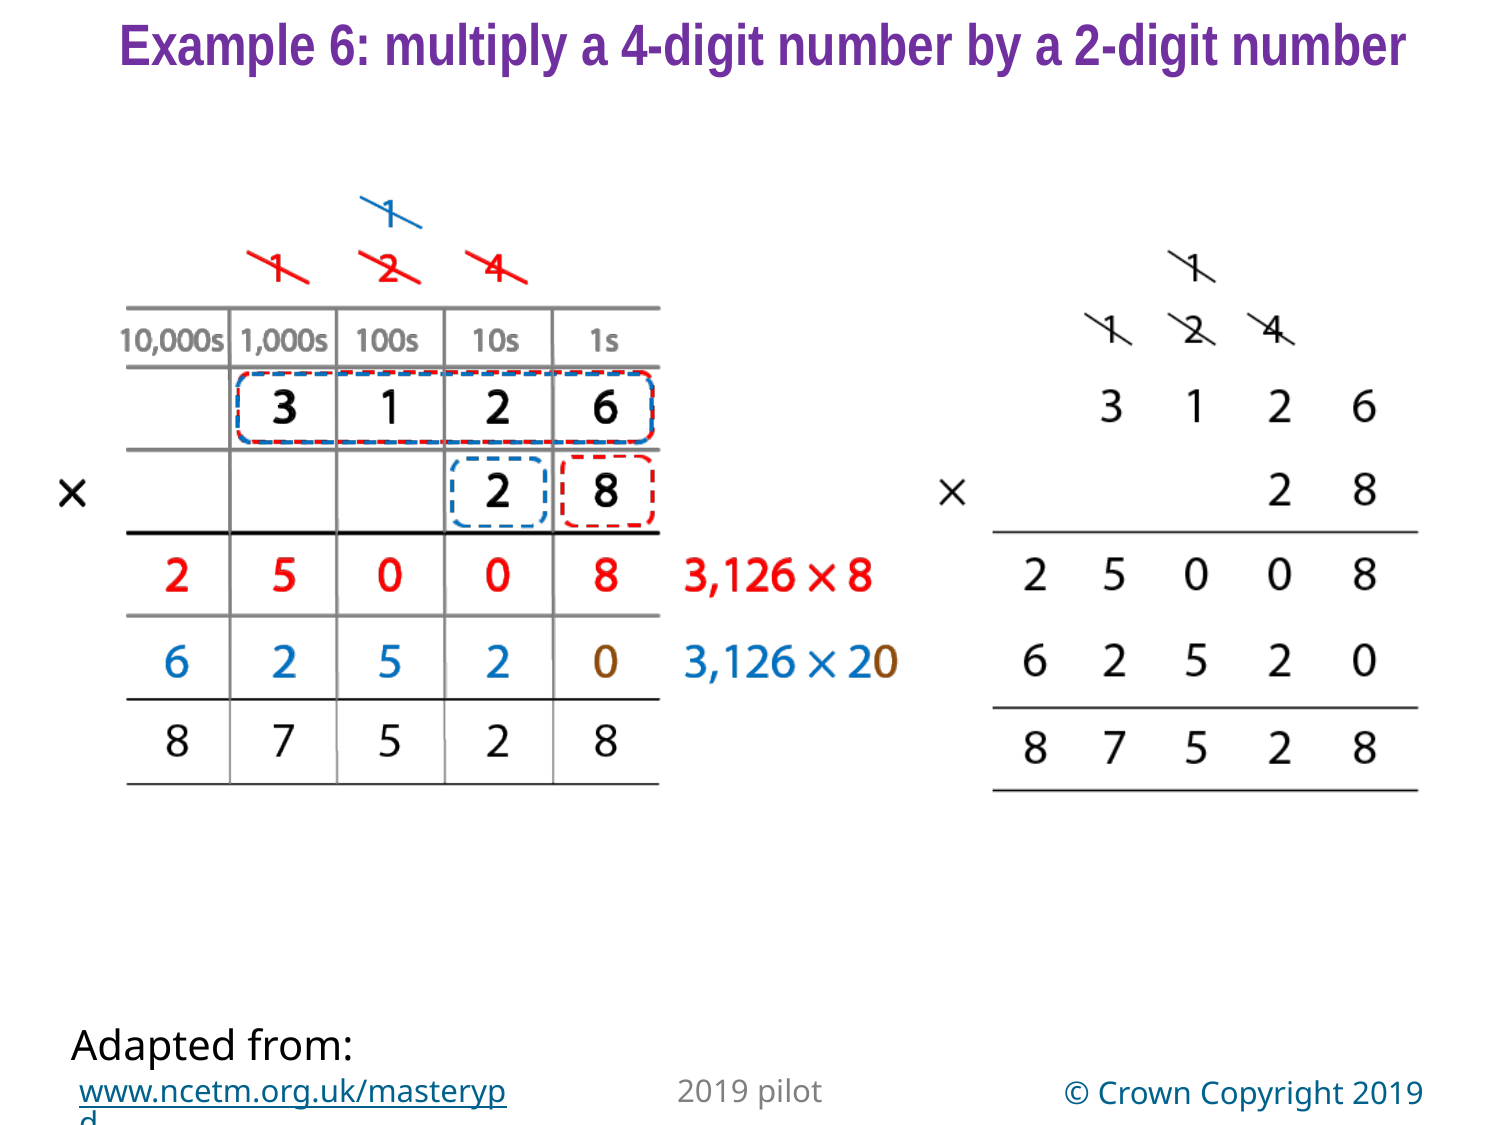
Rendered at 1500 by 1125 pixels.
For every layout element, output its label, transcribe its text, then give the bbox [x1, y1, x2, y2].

text_box Adapted from: [55, 1011, 369, 1077]
text_box Example 6: multiply a 4-digit number by a 2-digit number [104, 0, 1423, 85]
picture [24, 192, 1445, 854]
